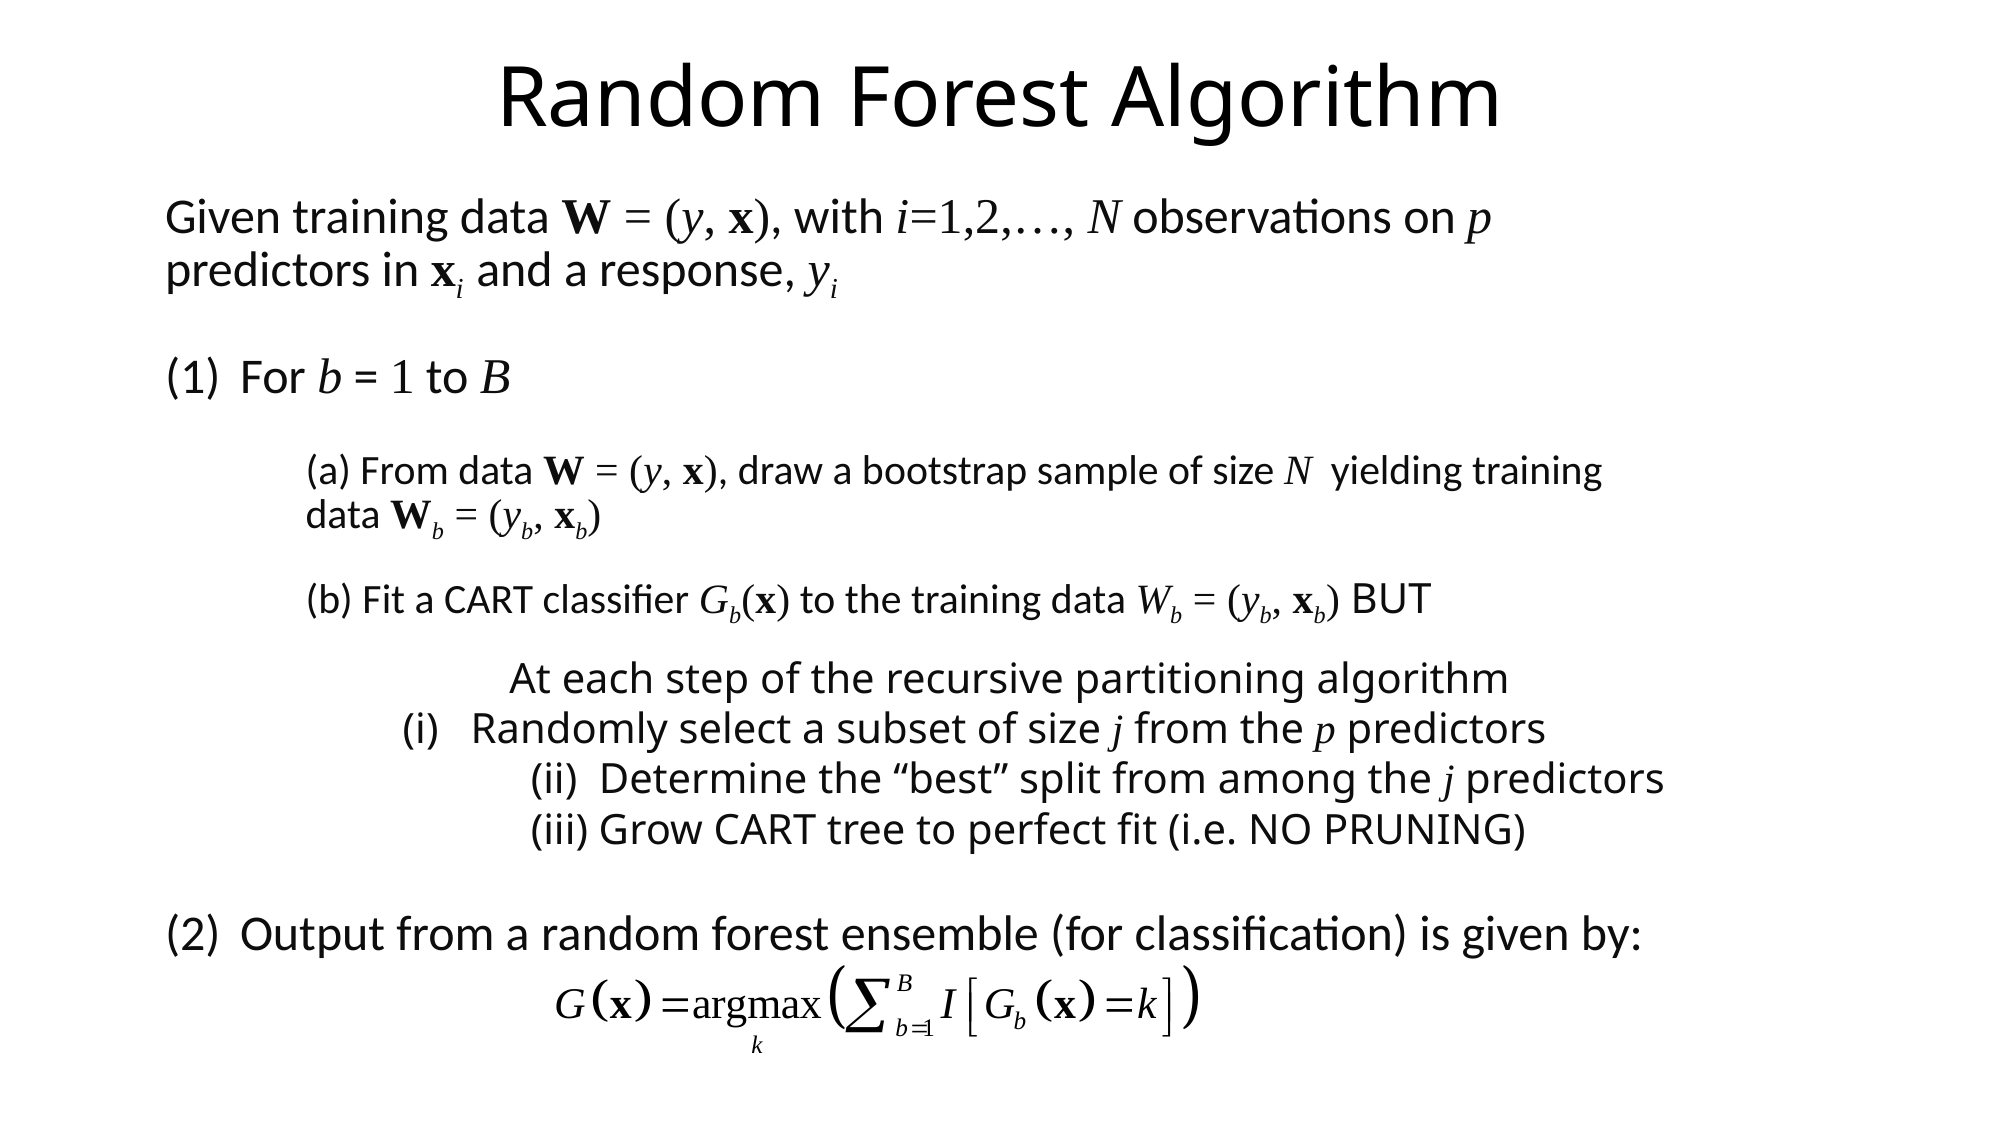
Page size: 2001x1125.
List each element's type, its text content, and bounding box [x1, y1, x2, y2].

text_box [548, 960, 1206, 1063]
list Given training data W = (y, x), with i=1,2,…, N observations on p predictors in xi and a response, yi For b = 1 to B (a) From data W = (y, x), draw a bootstrap sample of size N yielding training data Wb = (yb, xb) (b) Fit a CART classifier Gb(x) to the training data Wb = (yb, xb) BUT At each step of the recursive partitioning algorithm (i) Randomly select a subset of size j from the p predictors (ii) Determine the “best” split from among the j predictors (iii) Grow CART tree to perfect fit (i.e. NO PRUNING) Output from a random forest ensemble (for classification) is given by: [150, 187, 1700, 1063]
title Random Forest Algorithm [324, 0, 1675, 187]
